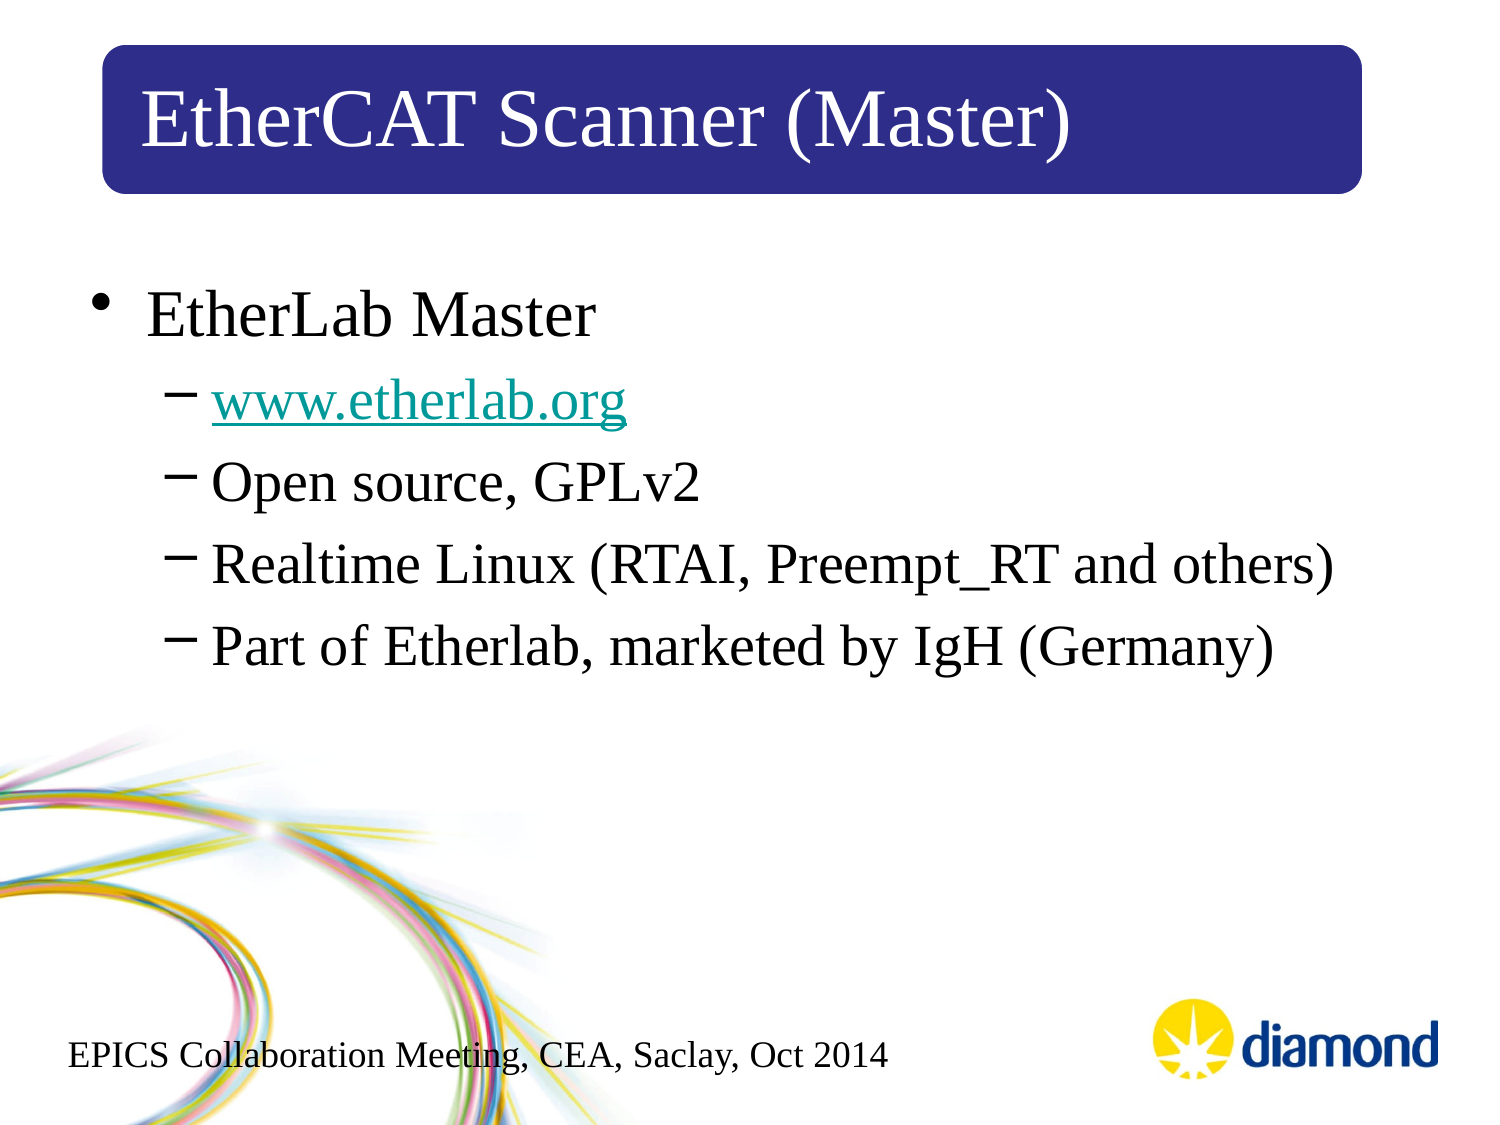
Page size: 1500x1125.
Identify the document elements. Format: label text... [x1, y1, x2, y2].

list EtherLab Master www.etherlab.org Open source, GPLv2 Realtime Linux (RTAI, Preempt_RT and others) Part of Etherlab, marketed by IgH (Germany) [75, 262, 1425, 1005]
picture [0, 587, 1438, 1125]
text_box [100, 42, 1365, 197]
